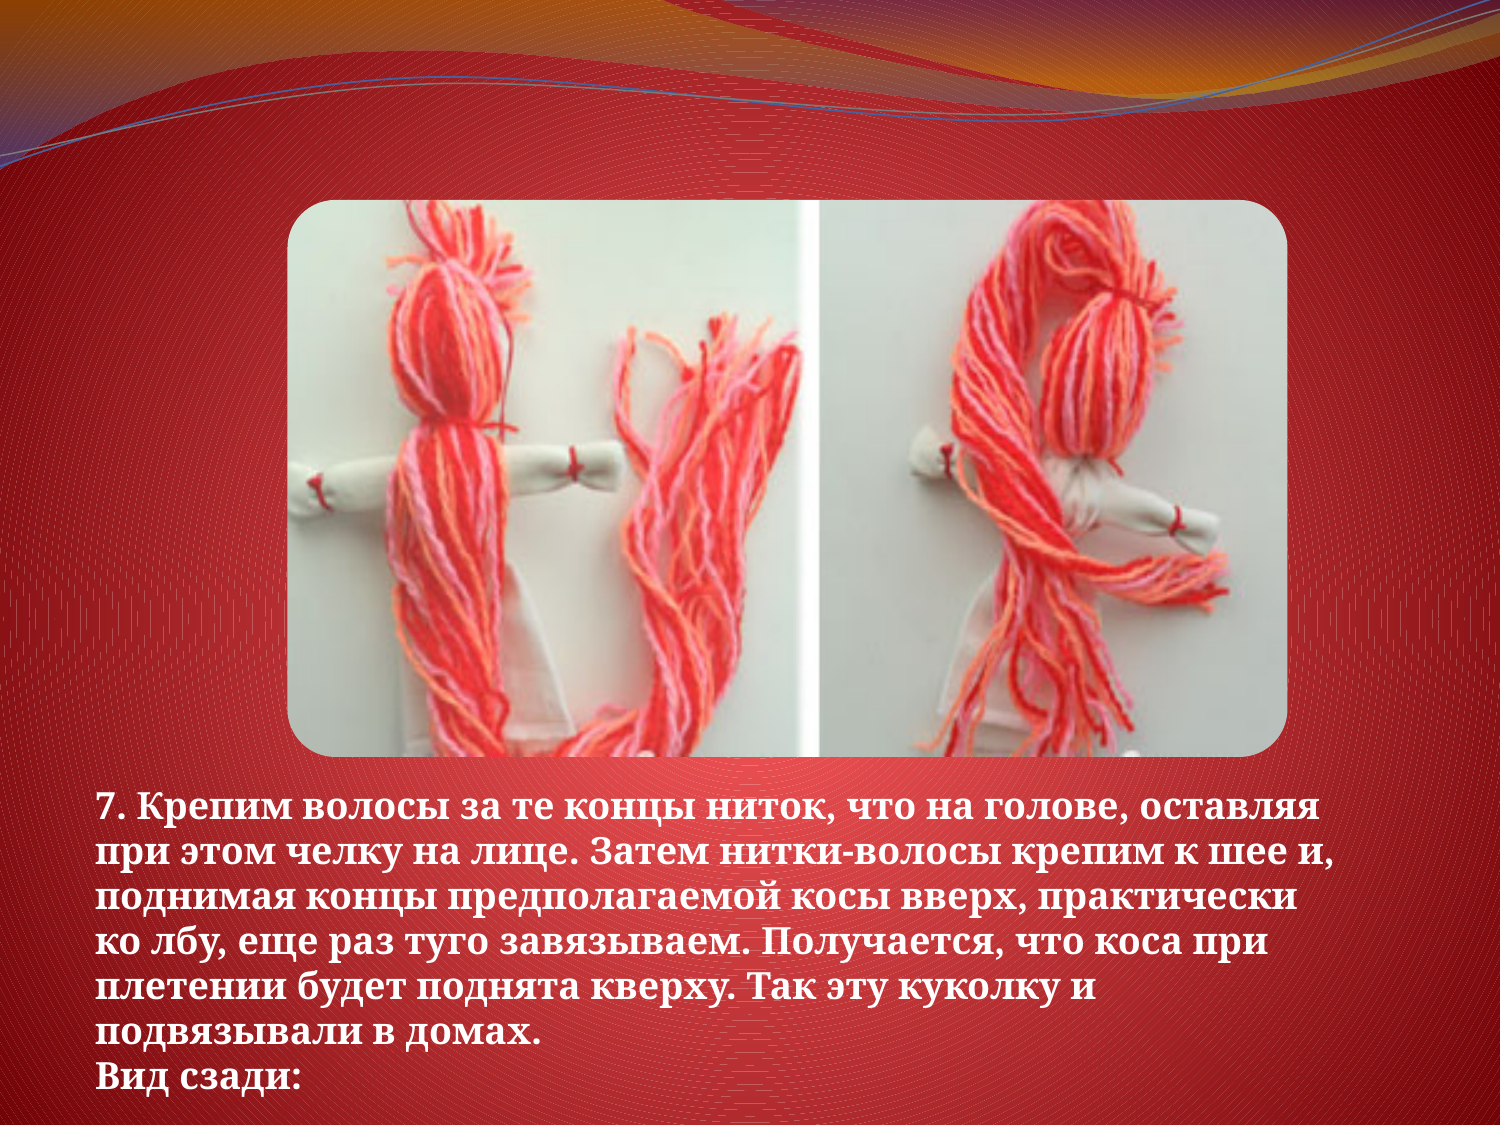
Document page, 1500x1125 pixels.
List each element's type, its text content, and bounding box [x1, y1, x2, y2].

list 7. Крепим волосы за те концы ниток, что на голове, оставляя при этом челку на лице. Затем нитки-волосы крепим к шее и, поднимая концы предполагаемой косы вверх, практически ко лбу, еще раз туго завязываем. Получается, что коса при плетении будет поднята кверху. Так эту куколку и подвязывали в домах. Вид сзади: [87, 774, 1363, 1088]
picture [287, 199, 1288, 758]
